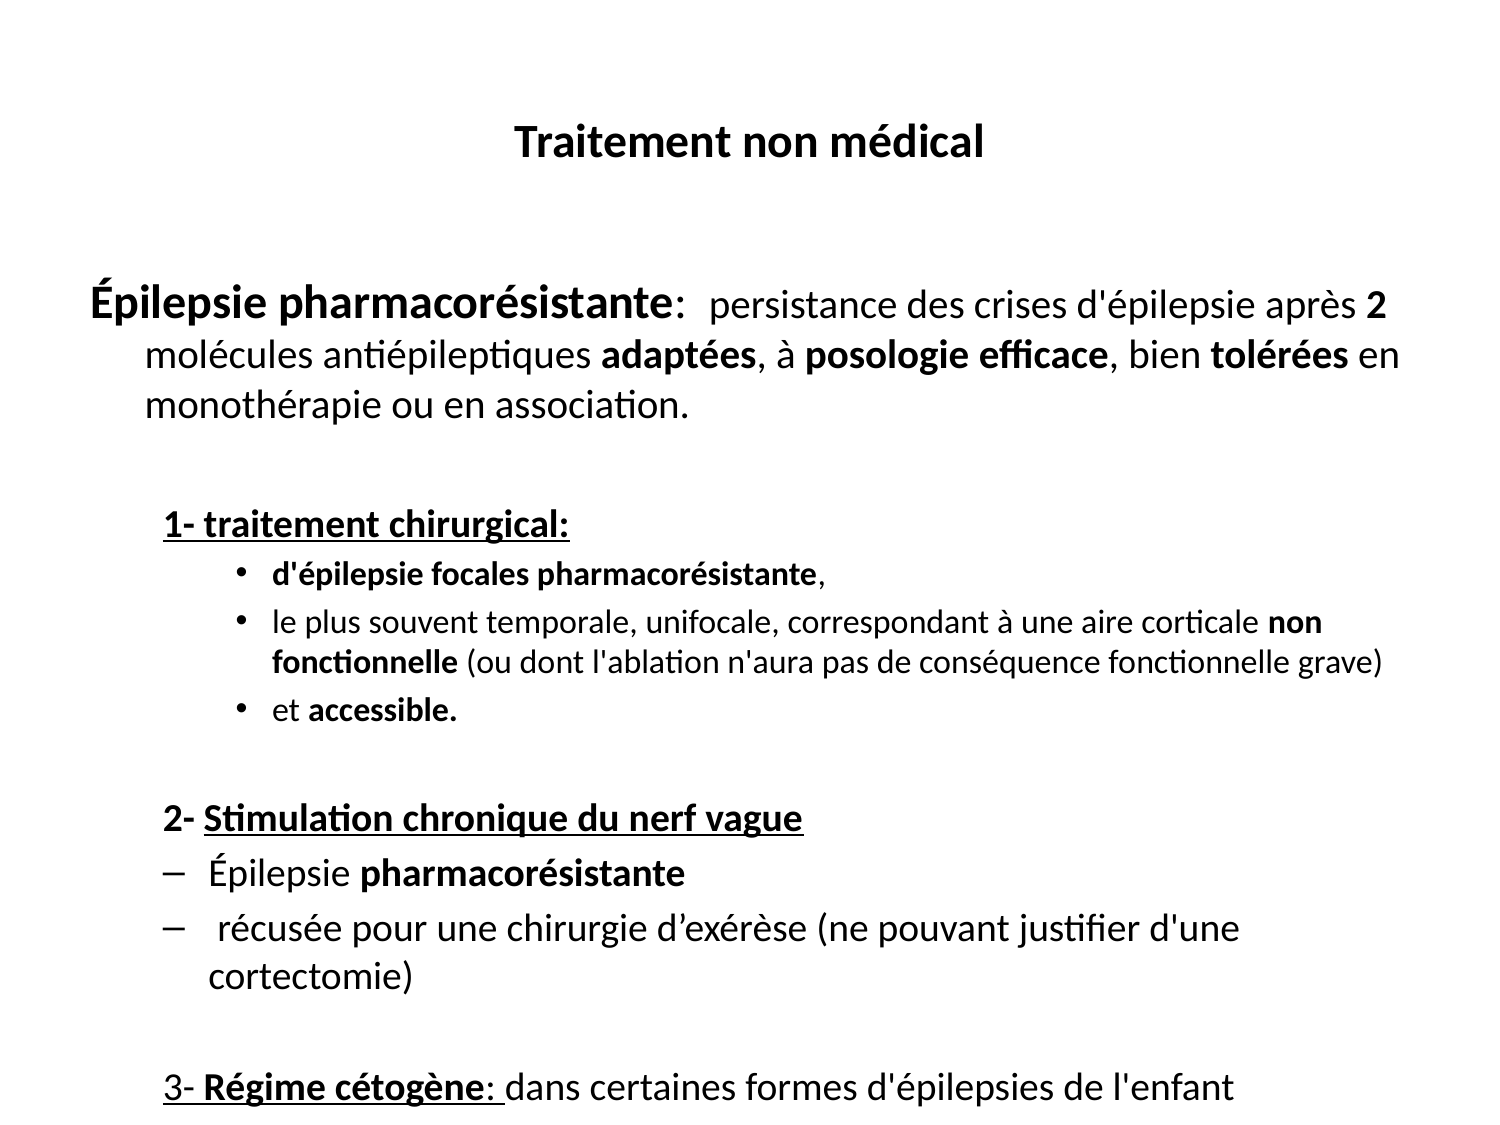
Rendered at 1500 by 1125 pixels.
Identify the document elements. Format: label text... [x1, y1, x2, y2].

list Épilepsie pharmacorésistante: persistance des crises d'épilepsie après 2 molécules antiépileptiques adaptées, à posologie efficace, bien tolérées en monothérapie ou en association. 1- traitement chirurgical: d'épilepsie focales pharmacorésistante, le plus souvent temporale, unifocale, correspondant à une aire corticale non fonctionnelle (ou dont l'ablation n'aura pas de conséquence fonctionnelle grave) et accessible. 2- Stimulation chronique du nerf vague Épilepsie pharmacorésistante récusée pour une chirurgie d’exérèse (ne pouvant justifier d'une cortectomie) 3- Régime cétogène: dans certaines formes d'épilepsies de l'enfant [75, 262, 1425, 1125]
title Traitement non médical [75, 45, 1425, 233]
